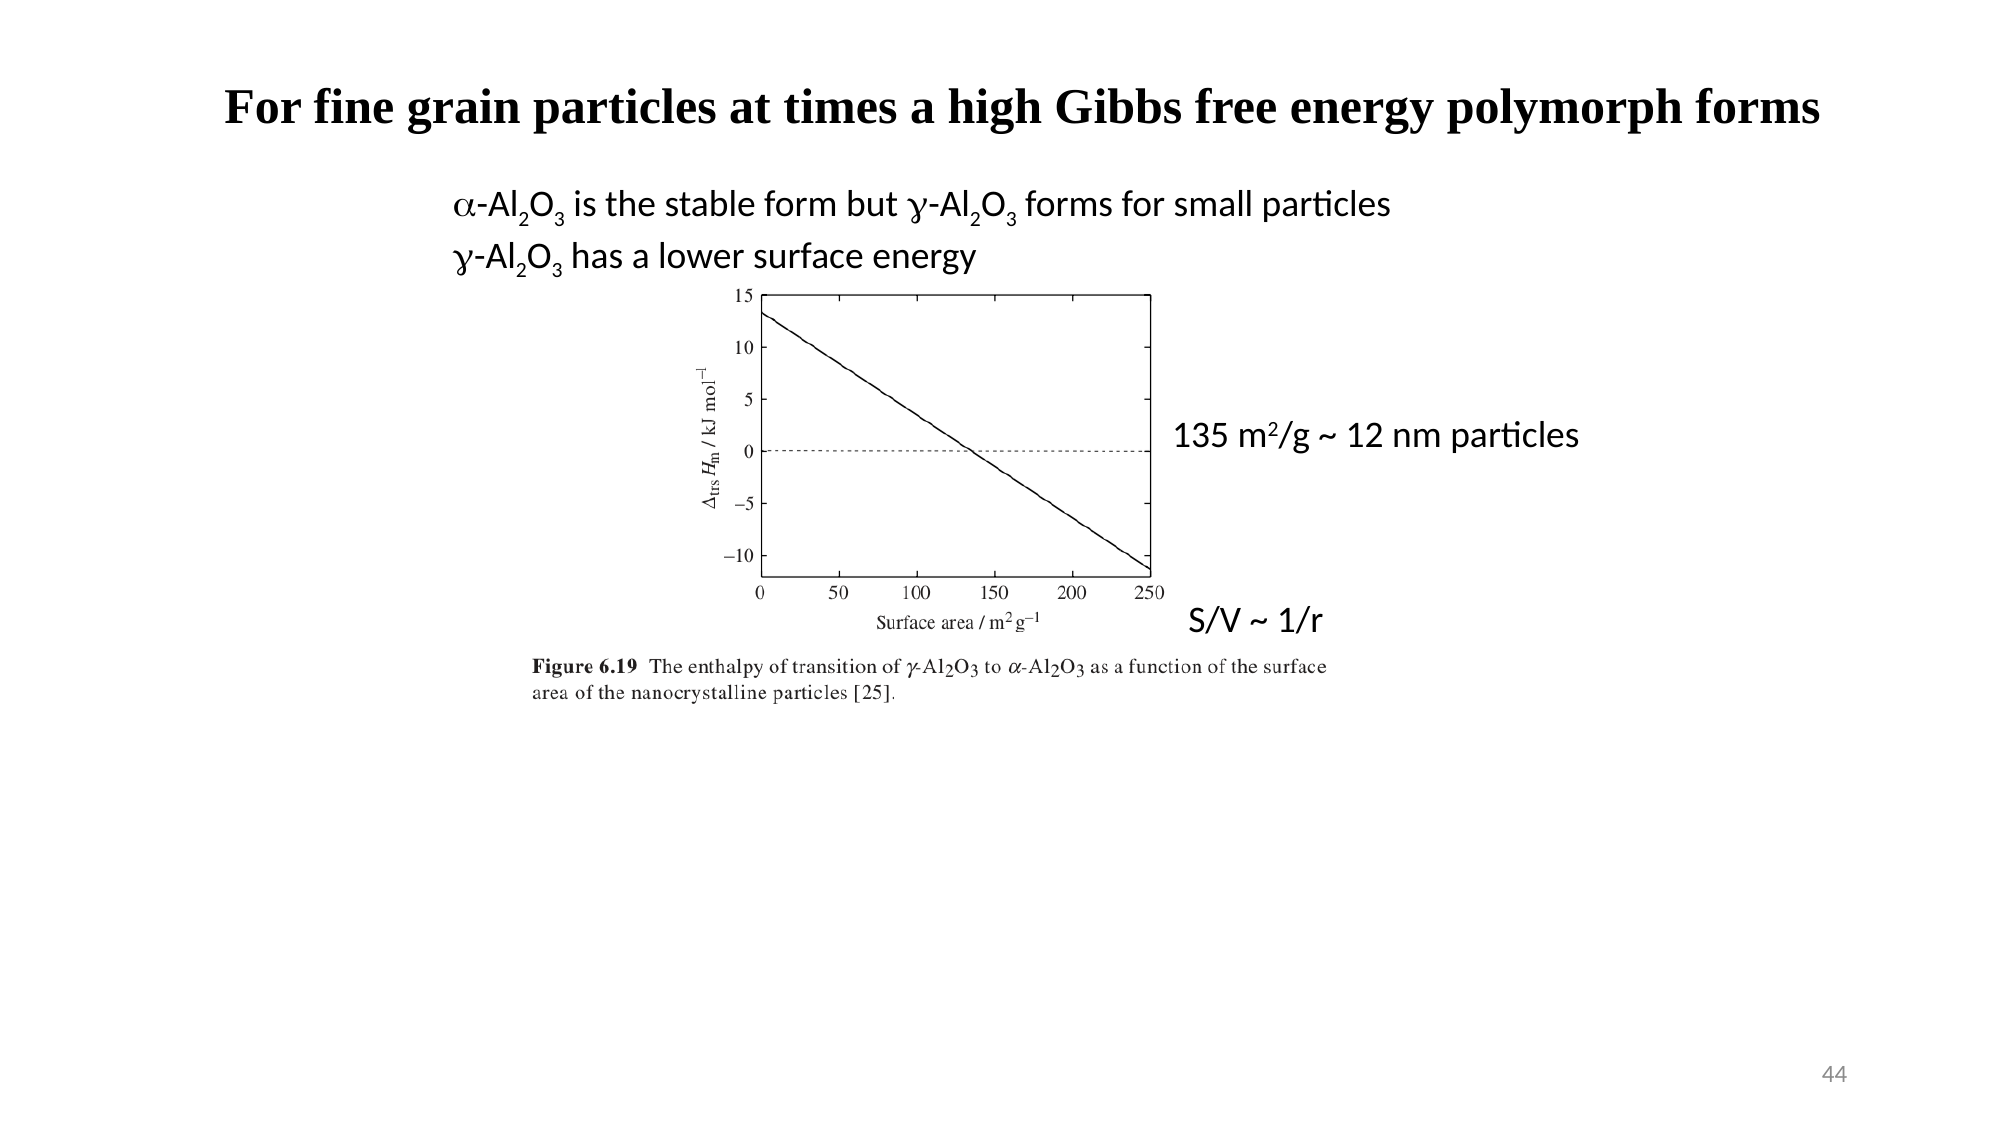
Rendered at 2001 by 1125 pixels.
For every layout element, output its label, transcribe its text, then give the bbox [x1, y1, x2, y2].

slide_number 44 [1412, 1042, 1863, 1103]
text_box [526, 278, 1602, 709]
text_box a-Al2O3 is the stable form but g-Al2O3 forms for small particles g-Al2O3 has a lower surface energy [438, 172, 1407, 290]
text_box For fine grain particles at times a high Gibbs free energy polymorph forms [209, 66, 1837, 142]
